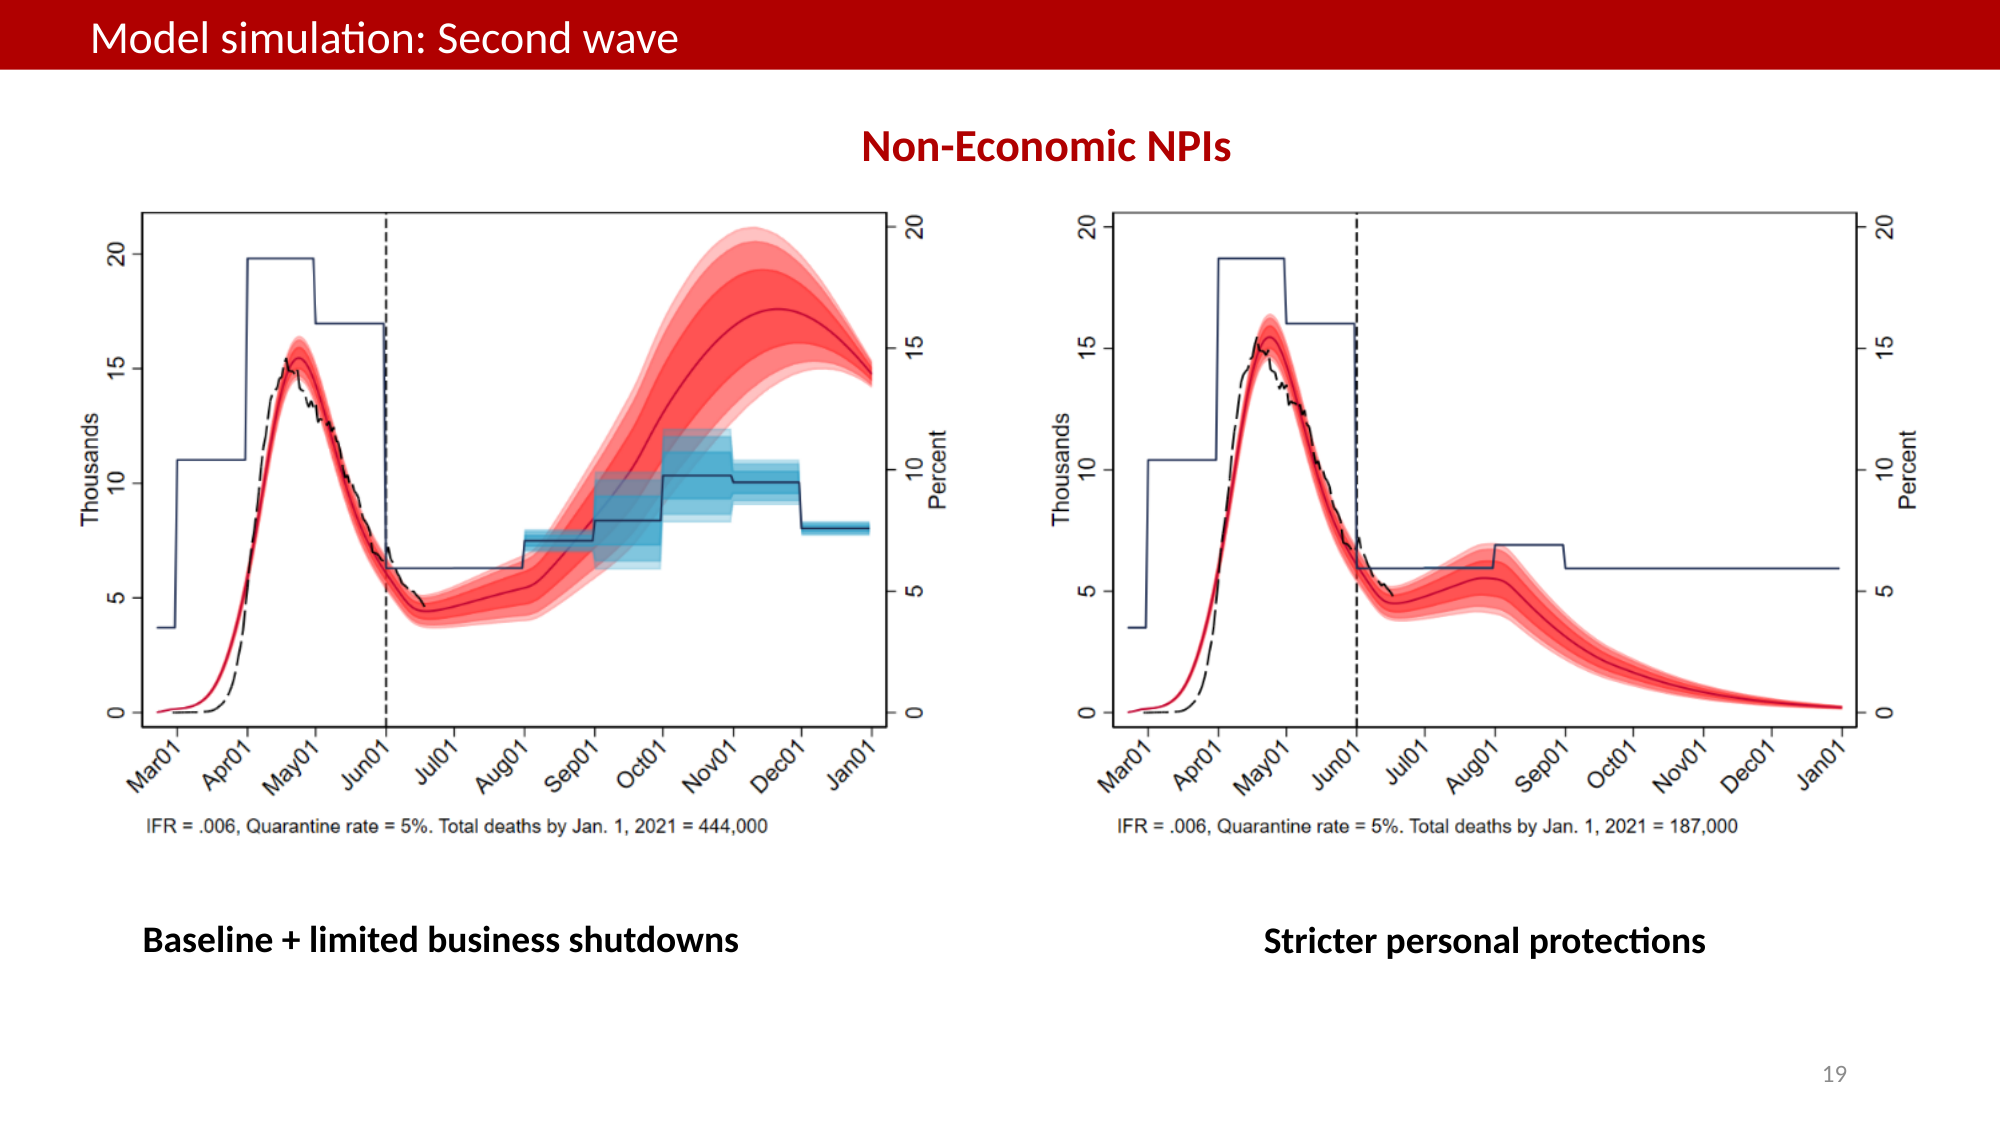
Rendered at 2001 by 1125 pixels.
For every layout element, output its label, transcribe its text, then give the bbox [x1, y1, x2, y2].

text_box Baseline + limited business shutdowns [127, 907, 979, 968]
picture [50, 188, 979, 864]
text_box Non-Economic NPIs [331, 107, 1763, 178]
picture [1021, 188, 1949, 864]
slide_number 19 [1412, 1042, 1863, 1103]
text_box Stricter personal protections [1021, 908, 1949, 969]
text_box Model simulation: Second wave [0, 0, 2000, 70]
